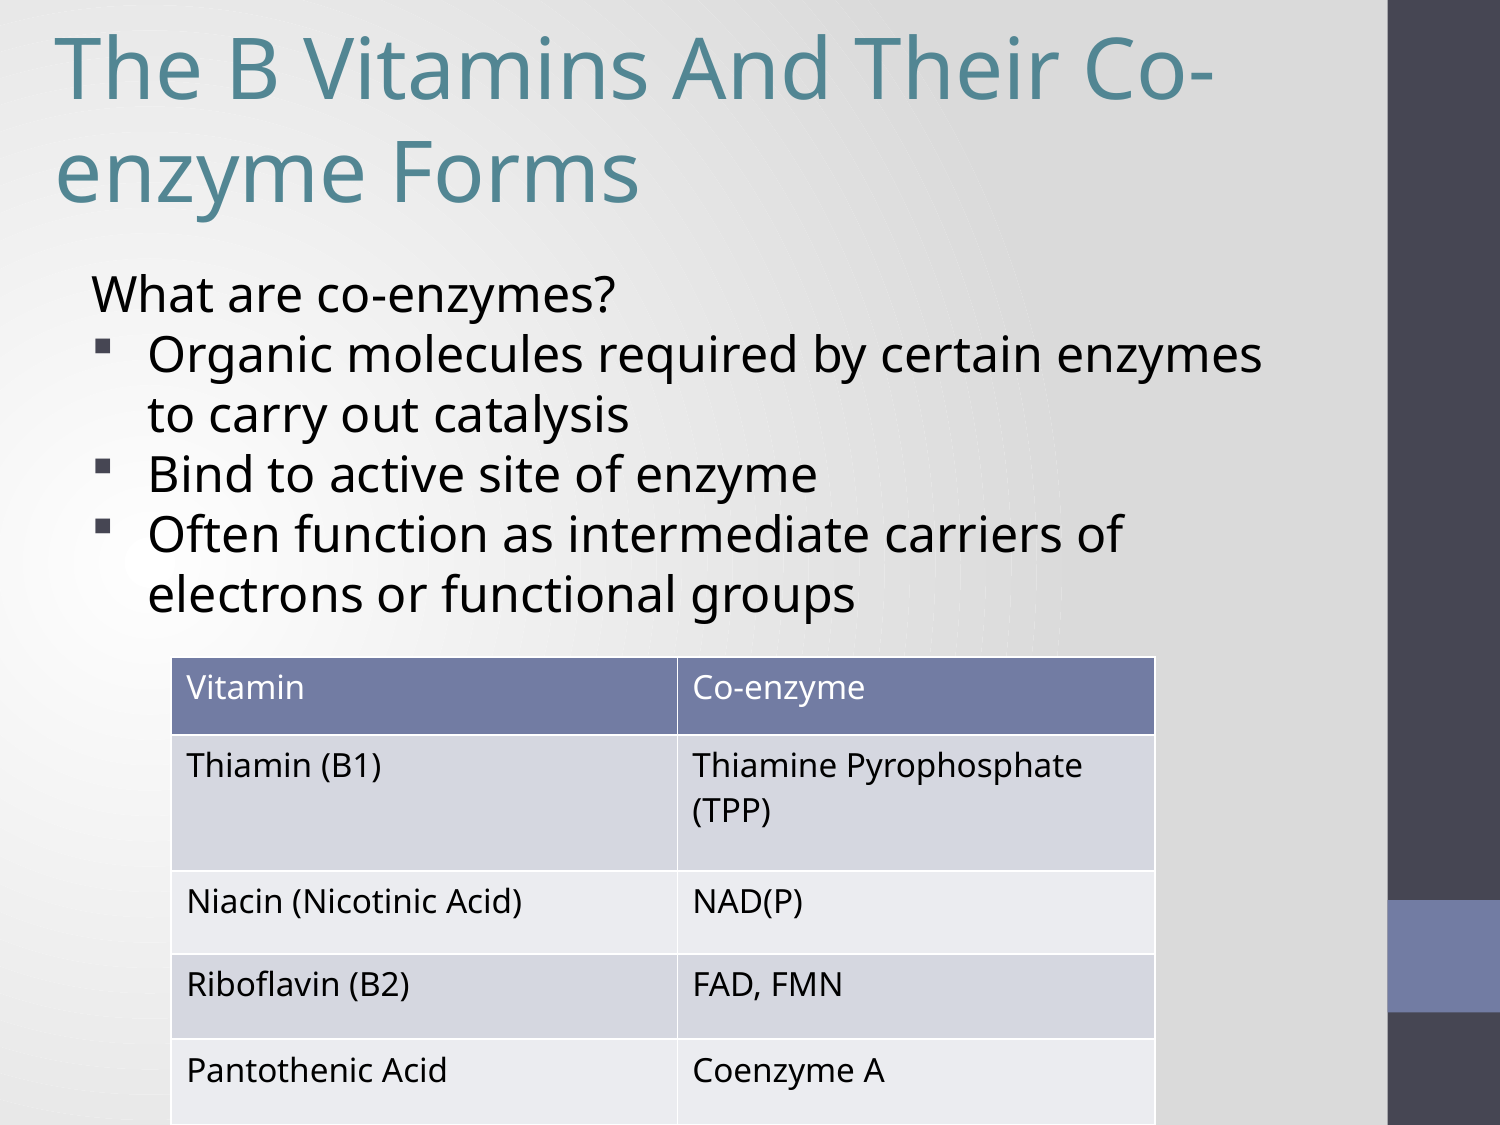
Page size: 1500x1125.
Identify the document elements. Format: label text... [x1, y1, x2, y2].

table_cell NAD(P) [678, 872, 1154, 953]
table_cell Pantothenic Acid [172, 1040, 677, 1124]
table_header Co-enzyme [678, 658, 1154, 734]
table_cell Niacin (Nicotinic Acid) [172, 872, 677, 953]
table_cell Thiamine Pyrophosphate (TPP) [678, 736, 1154, 870]
text_box The B Vitamins And Their Co-enzyme Forms [40, 7, 1389, 233]
table_cell Riboflavin (B2) [172, 955, 677, 1038]
text_box What are co-enzymes? Organic molecules required by certain enzymes to carry out catalysis Bind to active site of enzyme Often function as intermediate carriers of electrons or functional groups [76, 255, 1300, 631]
table_cell FAD, FMN [678, 955, 1154, 1038]
table_header Vitamin [172, 658, 677, 734]
table_cell Thiamin (B1) [172, 736, 677, 870]
table_cell Coenzyme A [678, 1040, 1154, 1124]
